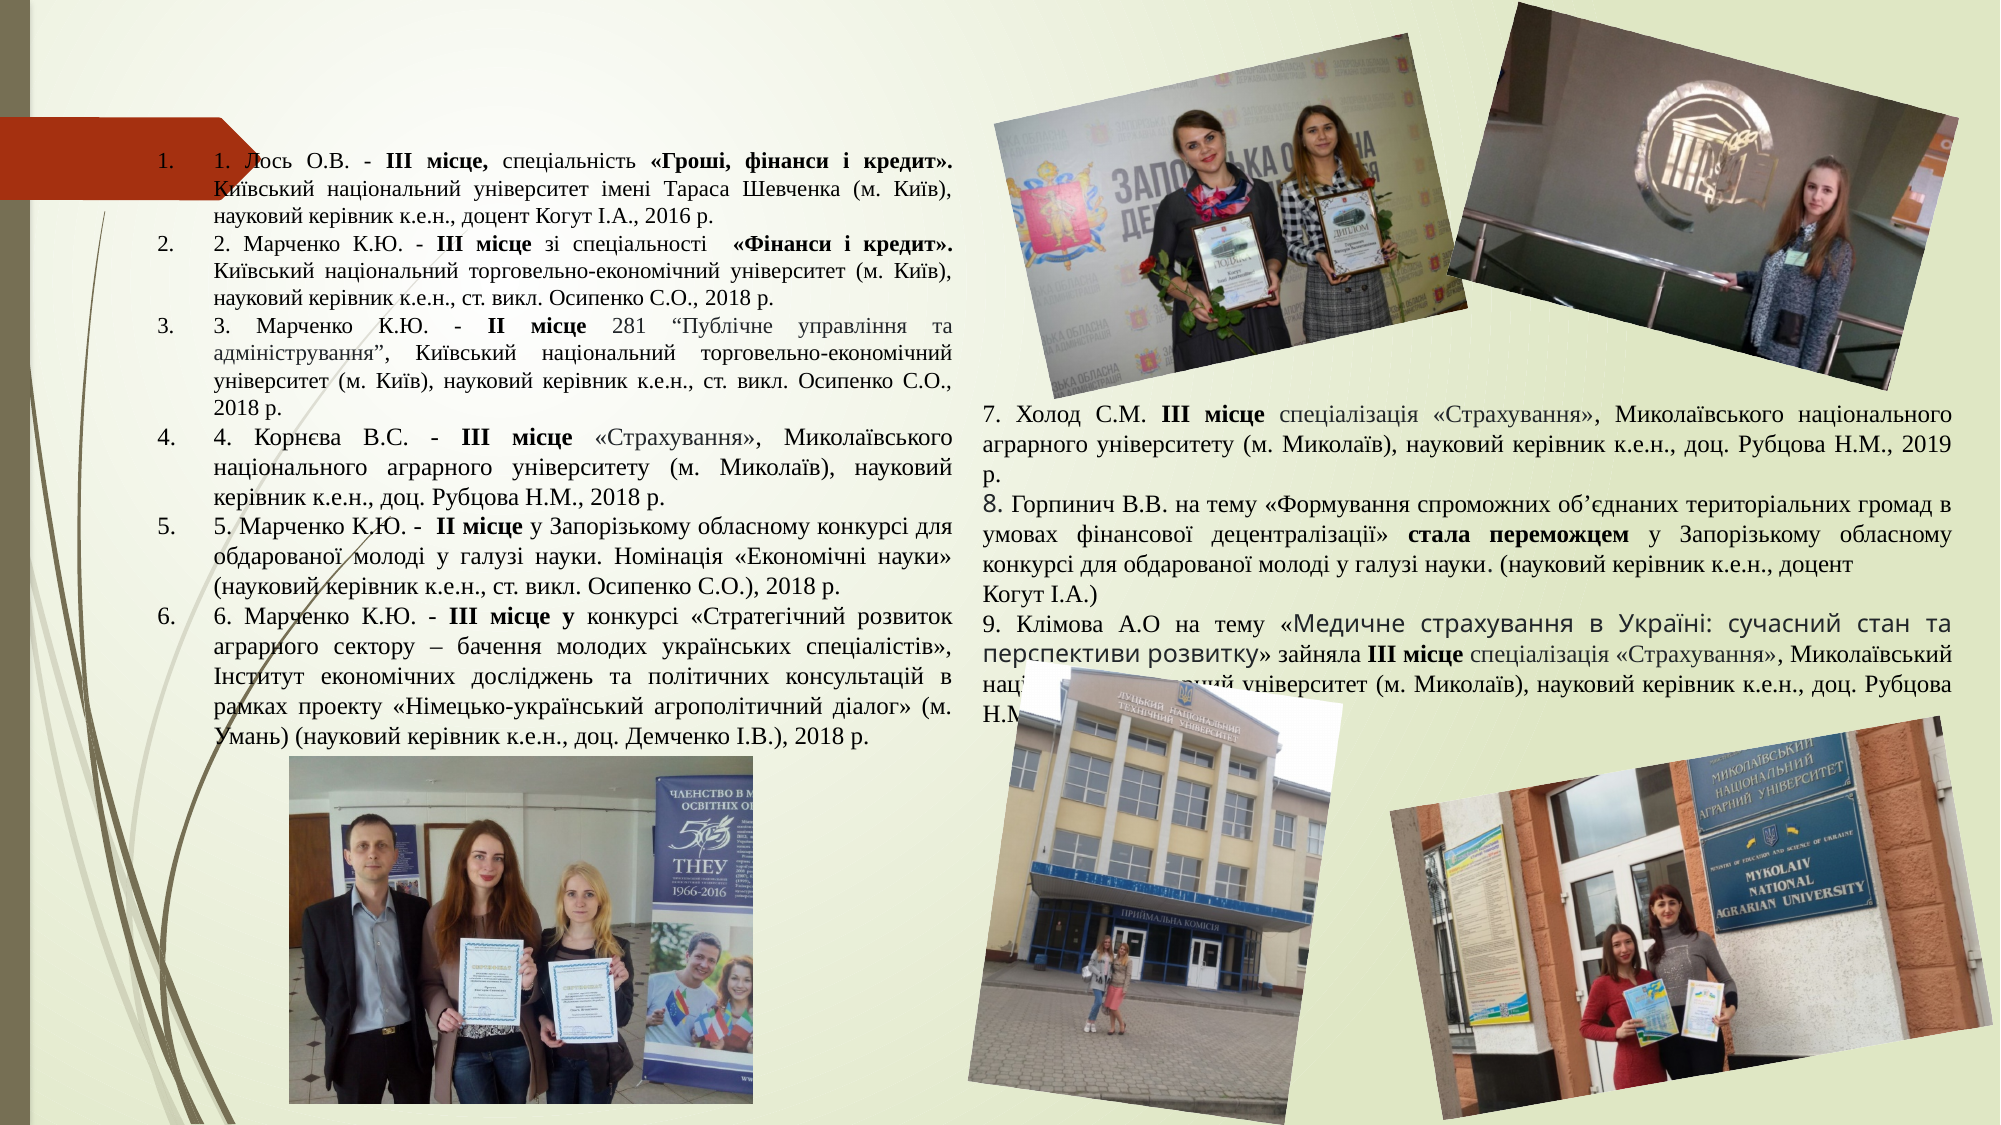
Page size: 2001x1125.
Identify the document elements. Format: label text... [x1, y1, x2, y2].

picture [994, 2, 1959, 399]
picture [288, 756, 753, 1105]
picture [968, 660, 1343, 1125]
text_box 7. Холод С.М. ІІІ місце спеціалізація «Страхування», Миколаївського національного аграрного університету (м. Миколаїв), науковий керівник к.е.н., доц. Рубцова Н.М., 2019 р. 8. Горпинич В.В. на тему «Формування спроможних об’єднаних територіальних громад в умовах фінансової децентралізації» стала переможцем у Запорізькому обласному конкурсі для обдарованої молоді у галузі науки. (науковий керівник к.е.н., доцент Когут І.А.) 9. Клімова А.О на тему «Медичне страхування в Україні: сучасний стан та перспективи розвитку» зайняла ІІІ місце спеціалізація «Страхування», Миколаївський національний аграрний університет (м. Миколаїв), науковий керівник к.е.н., доц. Рубцова Н.М.), 2020 р. [967, 390, 1968, 735]
text_box 1. Лось О.В. - ІІІ місце, спеціальність «Гроші, фінанси і кредит». Київський національний університет імені Тараса Шевченка (м. Київ), науковий керівник к.е.н., доцент Когут І.А., 2016 р. 2. Марченко К.Ю. - ІІІ місце зі спеціальності «Фінанси і кредит». Київський національний торговельно-економічний університет (м. Київ), науковий керівник к.е.н., ст. викл. Осипенко С.О., 2018 р. 3. Марченко К.Ю. - ІІ місце 281 “Публічне управління та адміністрування”, Київський національний торговельно-економічний університет (м. Київ), науковий керівник к.е.н., ст. викл. Осипенко С.О., 2018 р. 4. Корнєва В.С. - ІІІ місце «Страхування», Миколаївського національного аграрного університету (м. Миколаїв), науковий керівник к.е.н., доц. Рубцова Н.М., 2018 р. 5. Марченко К.Ю. - ІІ місце у Запорізькому обласному конкурсі для обдарованої молоді у галузі науки. Номінація «Економічні науки» (науковий керівник к.е.н., ст. викл. Осипенко С.О.), 2018 р. 6. Марченко К.Ю. - ІІІ місце у конкурсі «Стратегічний розвиток аграрного сектору – бачення молодих українських спеціалістів», Інститут економічних досліджень та політичних консультацій в рамках проекту «Німецько-український агрополітичний діалог» (м. Умань) (науковий керівник к.е.н., доц. Демченко І.В.), 2018 р. [142, 138, 968, 785]
picture [1390, 716, 1993, 1119]
